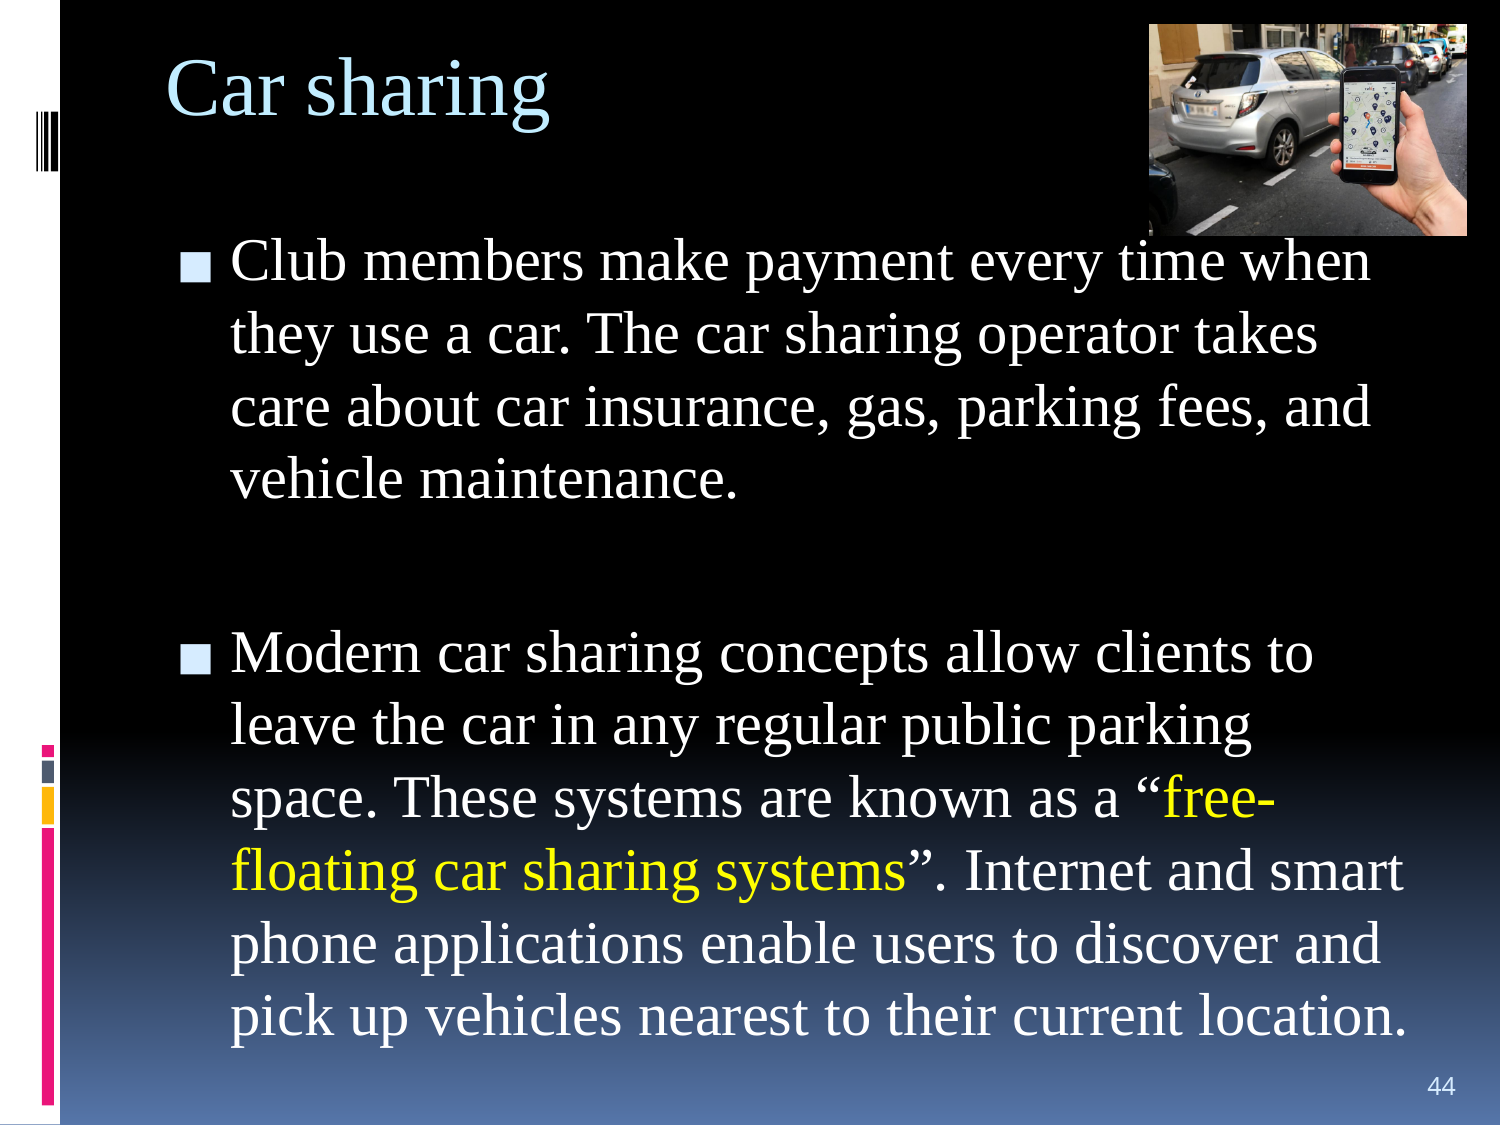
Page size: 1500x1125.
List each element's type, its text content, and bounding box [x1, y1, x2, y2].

picture [1149, 24, 1467, 236]
list Club members make payment every time when they use a car. The car sharing operator takes care about car insurance, gas, parking fees, and vehicle maintenance. Modern car sharing concepts allow clients to leave the car in any regular public parking space. These systems are known as a “free-floating car sharing systems”. Internet and smart phone applications enable users to discover and pick up vehicles nearest to their current location. [150, 212, 1425, 1075]
title Car sharing [150, 24, 1148, 212]
slide_number ‹#› [1412, 1052, 1488, 1113]
